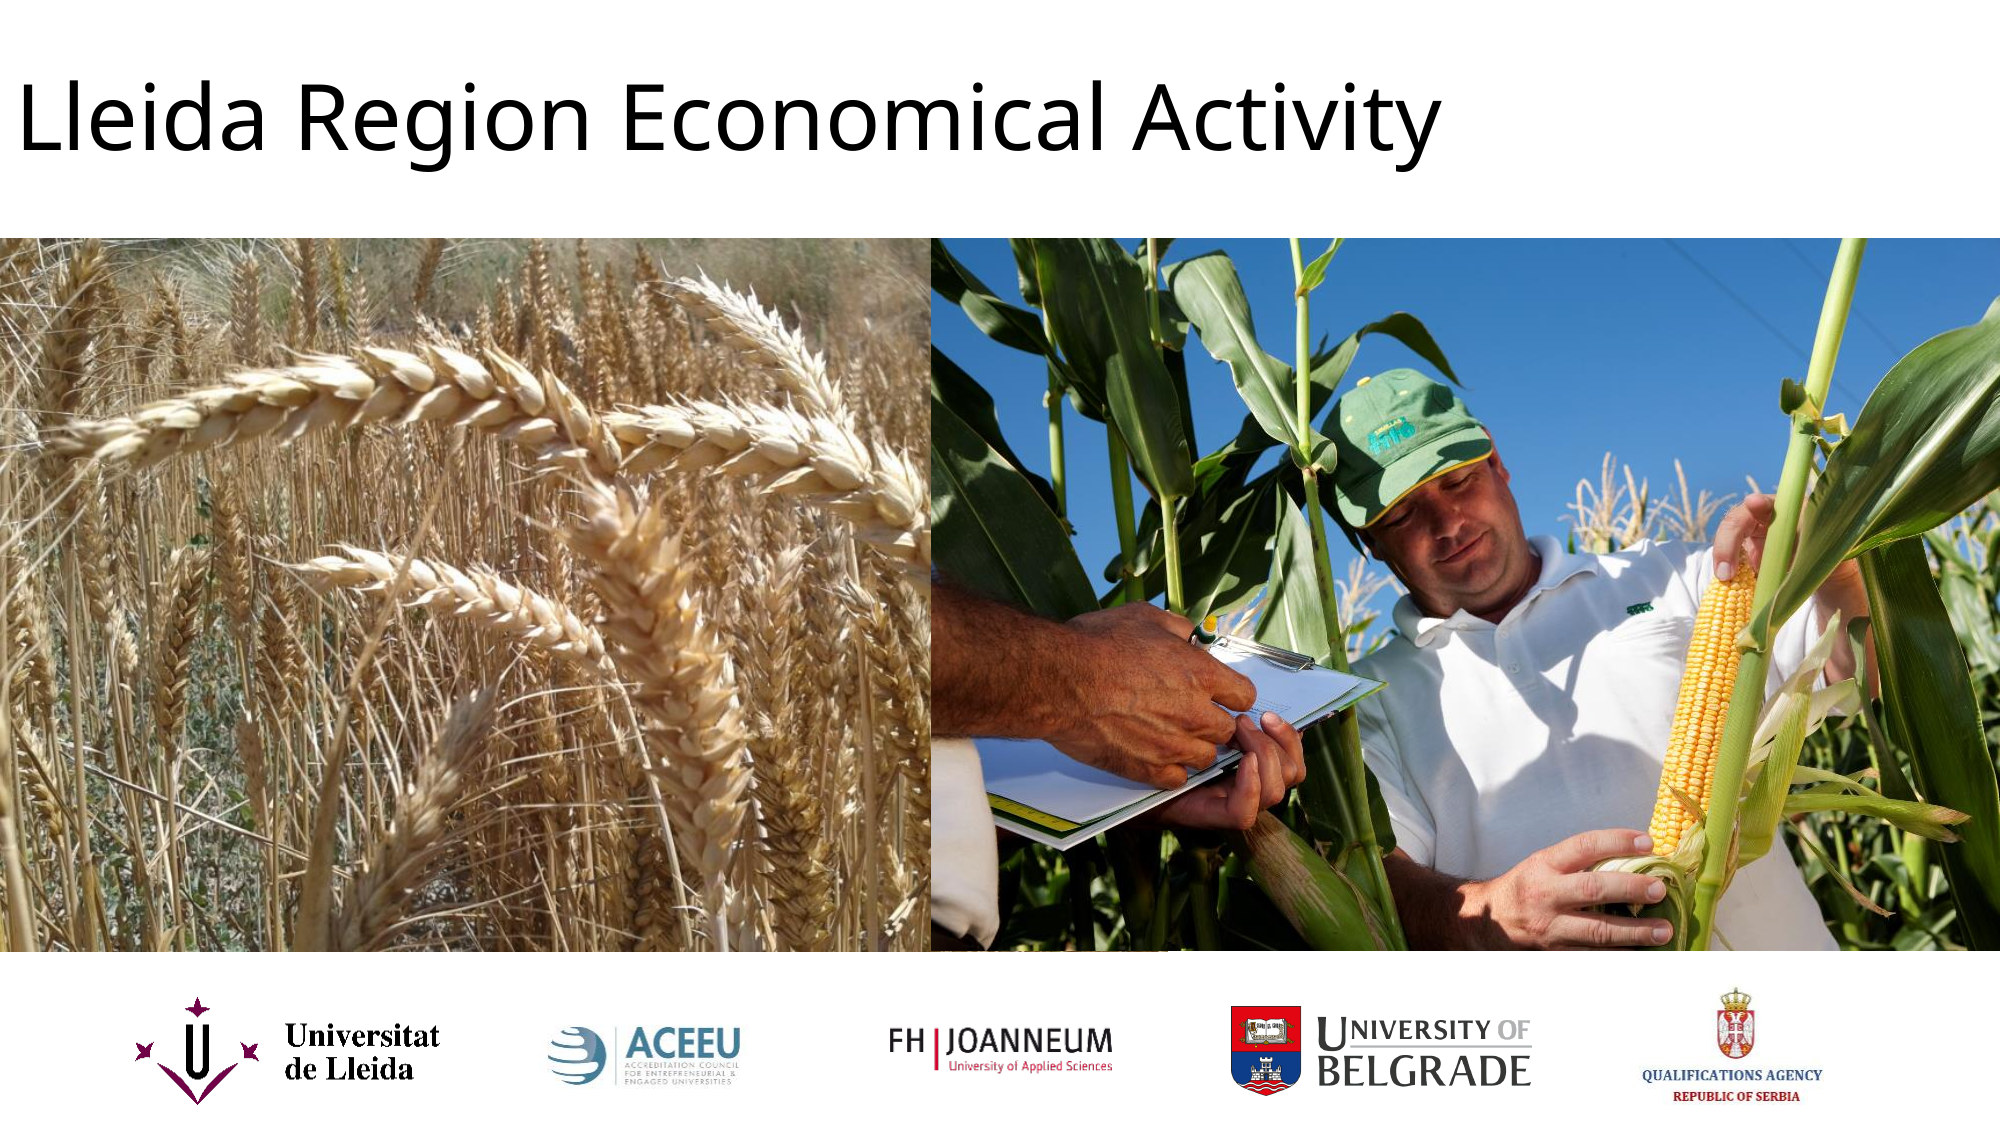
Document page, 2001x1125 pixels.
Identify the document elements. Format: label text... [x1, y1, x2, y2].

picture [853, 991, 1149, 1111]
picture [0, 238, 2000, 952]
picture [1231, 1006, 1532, 1096]
picture [1615, 977, 1863, 1125]
picture [523, 977, 770, 1125]
picture [135, 997, 440, 1105]
title Lleida Region Economical Activity [0, 22, 1725, 219]
